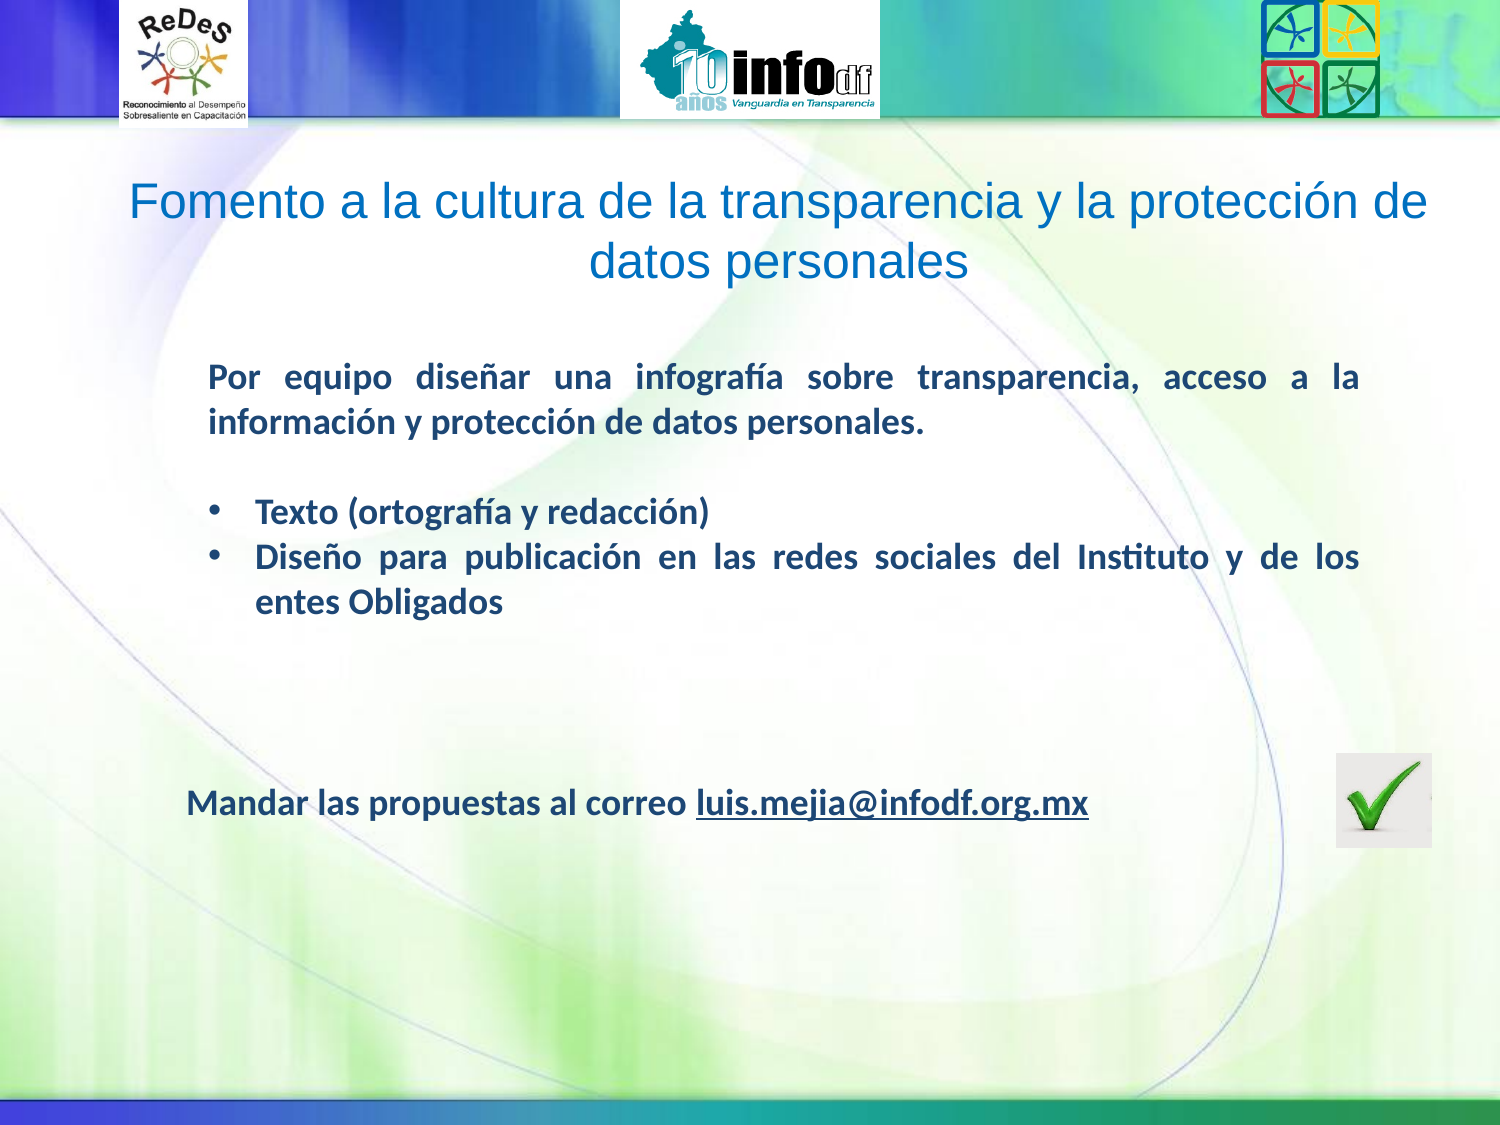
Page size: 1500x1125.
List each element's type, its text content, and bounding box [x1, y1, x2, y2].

text_box Por equipo diseñar una infografía sobre transparencia, acceso a la información y protección de datos personales. Texto (ortografía y redacción) Diseño para publicación en las redes sociales del Instituto y de los entes Obligados [193, 344, 1376, 629]
text_box Mandar las propuestas al correo luis.mejia@infodf.org.mx [171, 770, 1231, 831]
picture [0, 0, 1500, 1125]
text_box Fomento a la cultura de la transparencia y la protección de datos personales [76, 160, 1482, 296]
